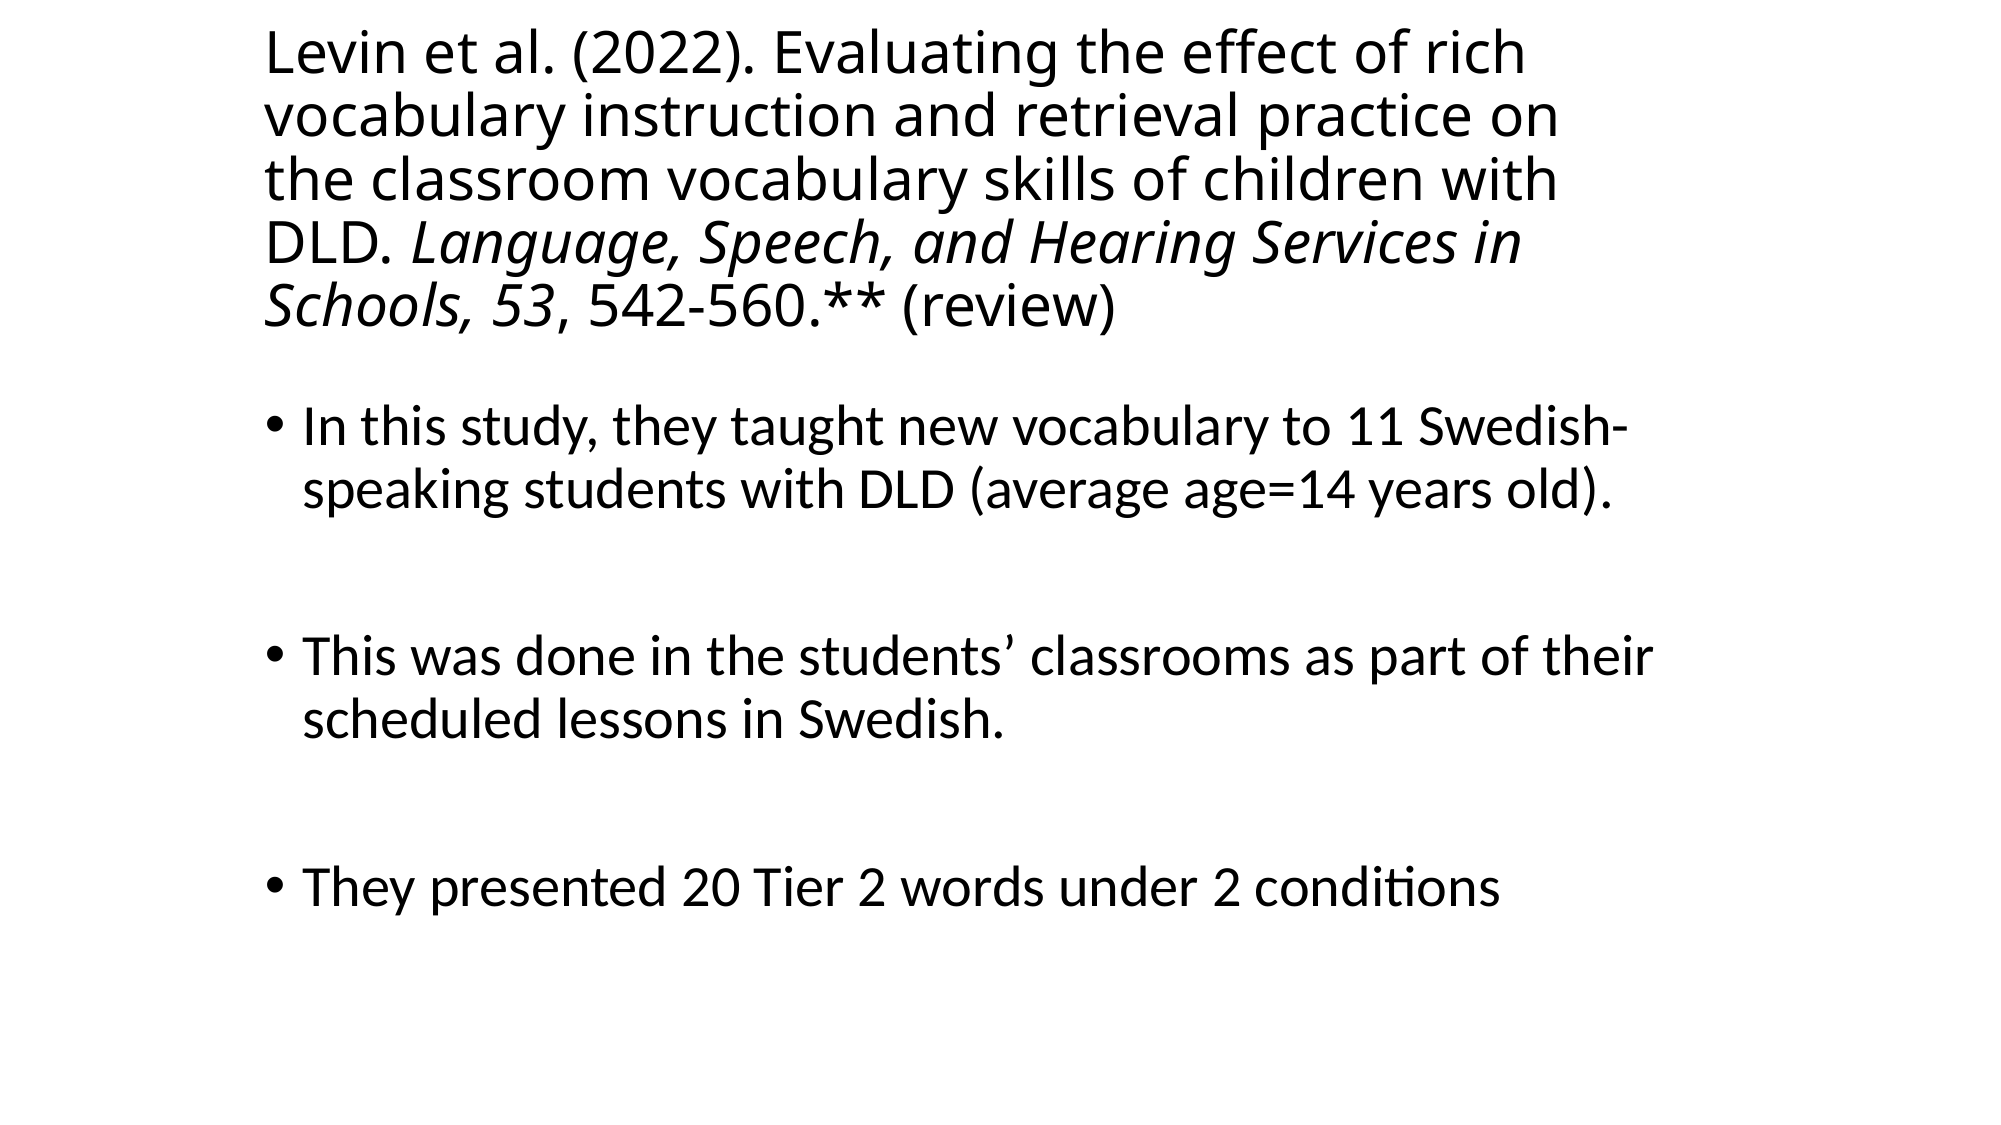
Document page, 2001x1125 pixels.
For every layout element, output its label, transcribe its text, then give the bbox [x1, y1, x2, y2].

list In this study, they taught new vocabulary to 11 Swedish-speaking students with DLD (average age=14 years old). This was done in the students’ classrooms as part of their scheduled lessons in Swedish. They presented 20 Tier 2 words under 2 conditions [249, 387, 1713, 1005]
title Levin et al. (2022). Evaluating the effect of rich vocabulary instruction and retrieval practice on the classroom vocabulary skills of children with DLD. Language, Speech, and Hearing Services in Schools, 53, 542-560.** (review) [249, 12, 1663, 350]
